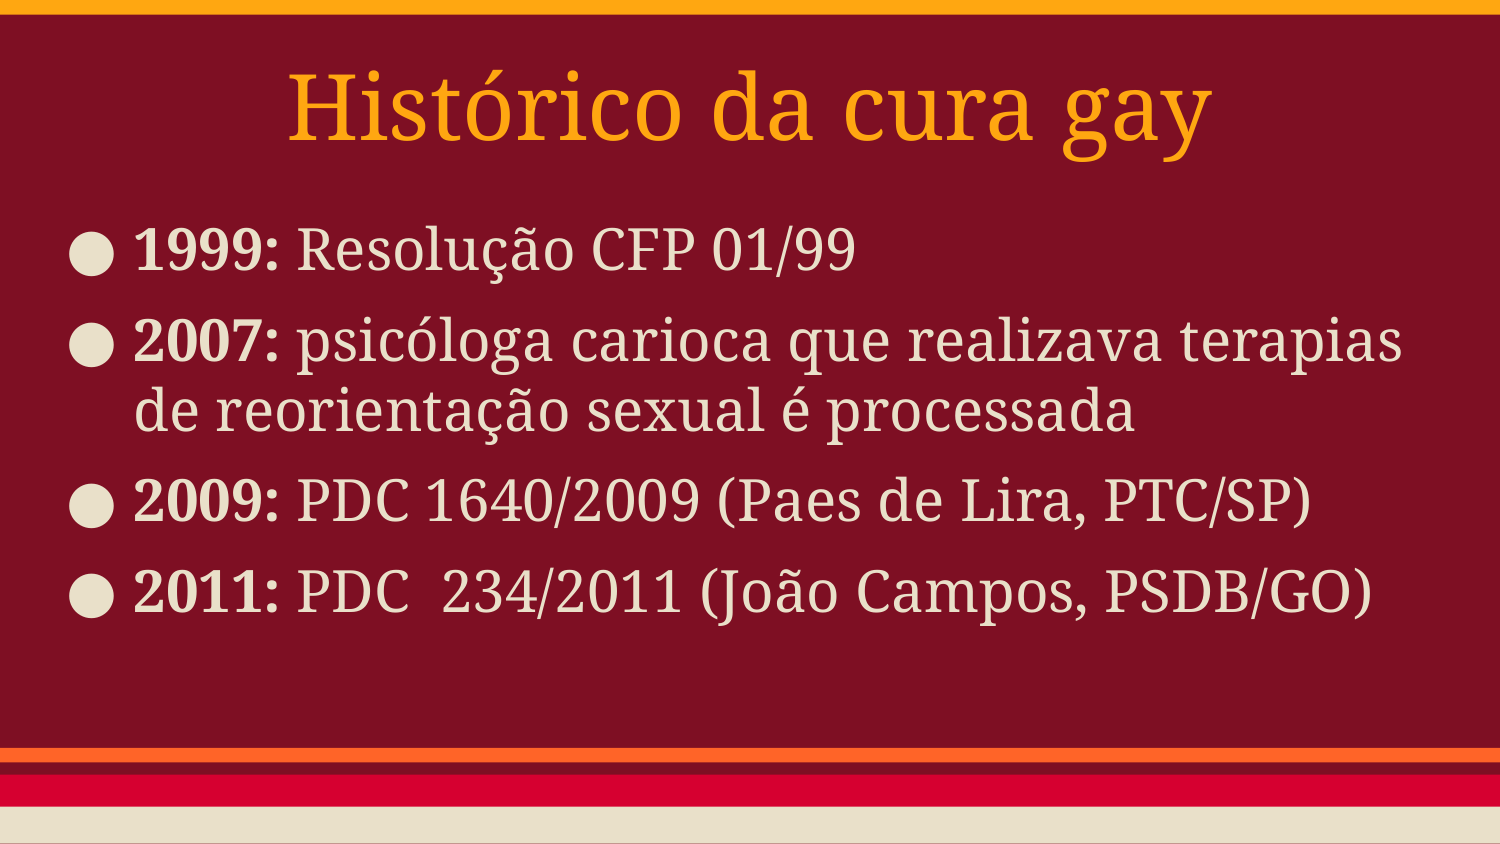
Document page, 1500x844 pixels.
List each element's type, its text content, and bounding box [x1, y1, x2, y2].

title Histórico da cura gay [75, 33, 1425, 175]
list 1999: Resolução CFP 01/99 2007: psicóloga carioca que realizava terapias de reorientação sexual é processada 2009: PDC 1640/2009 (Paes de Lira, PTC/SP) 2011: PDC 234/2011 (João Campos, PSDB/GO) [43, 196, 1455, 733]
